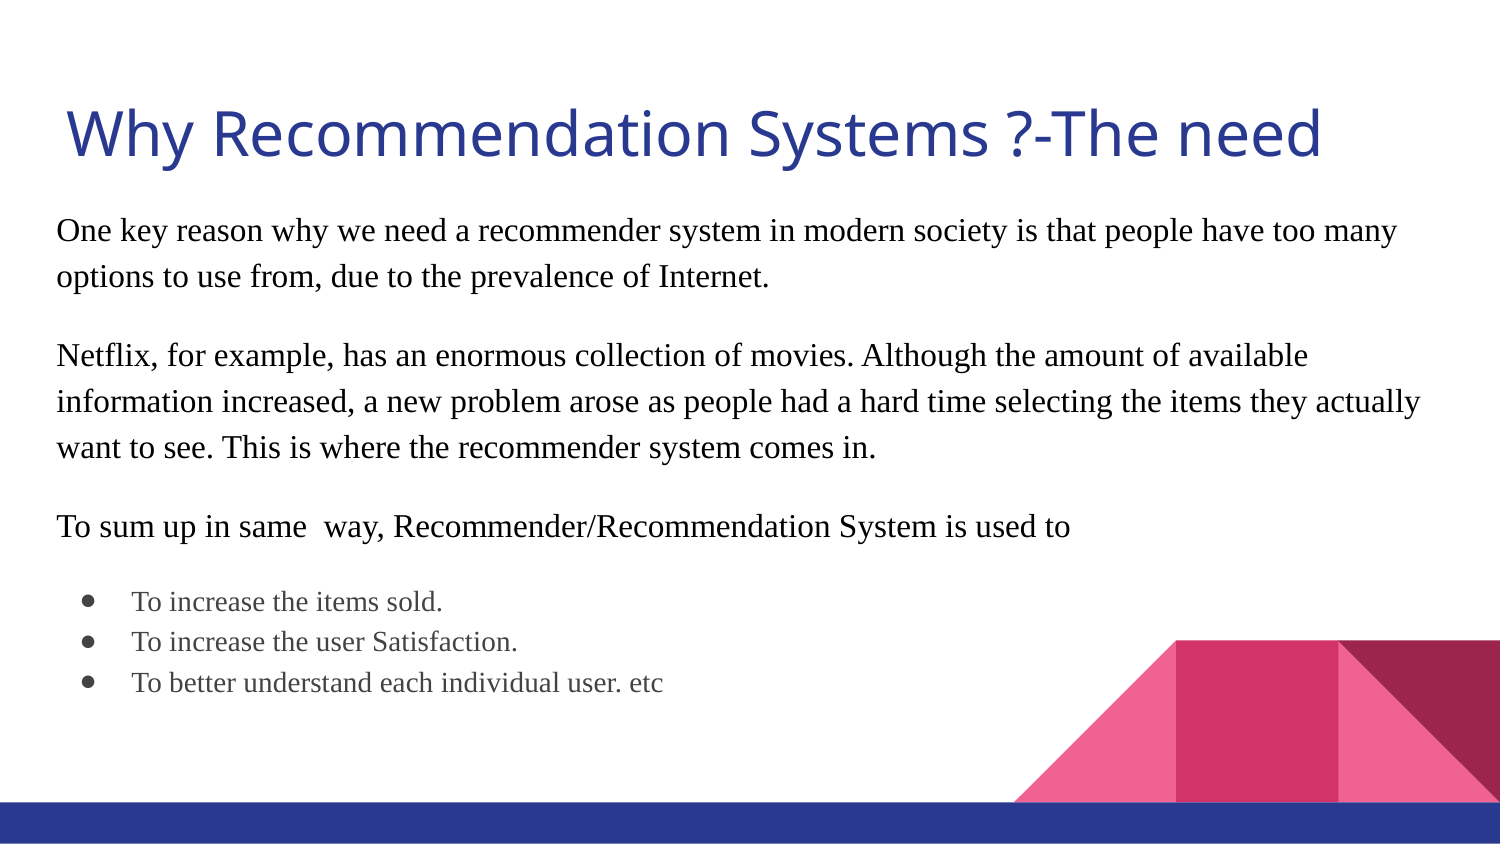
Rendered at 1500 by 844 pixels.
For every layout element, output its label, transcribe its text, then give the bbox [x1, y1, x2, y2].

list One key reason why we need a recommender system in modern society is that people have too many options to use from, due to the prevalence of Internet. Netflix, for example, has an enormous collection of movies. Although the amount of available information increased, a new problem arose as people had a hard time selecting the items they actually want to see. This is where the recommender system comes in. To sum up in same way, Recommender/Recommendation System is used to To increase the items sold. To increase the user Satisfaction. To better understand each individual user. etc [41, 187, 1440, 735]
title Why Recommendation Systems ?-The need [51, 67, 1449, 167]
